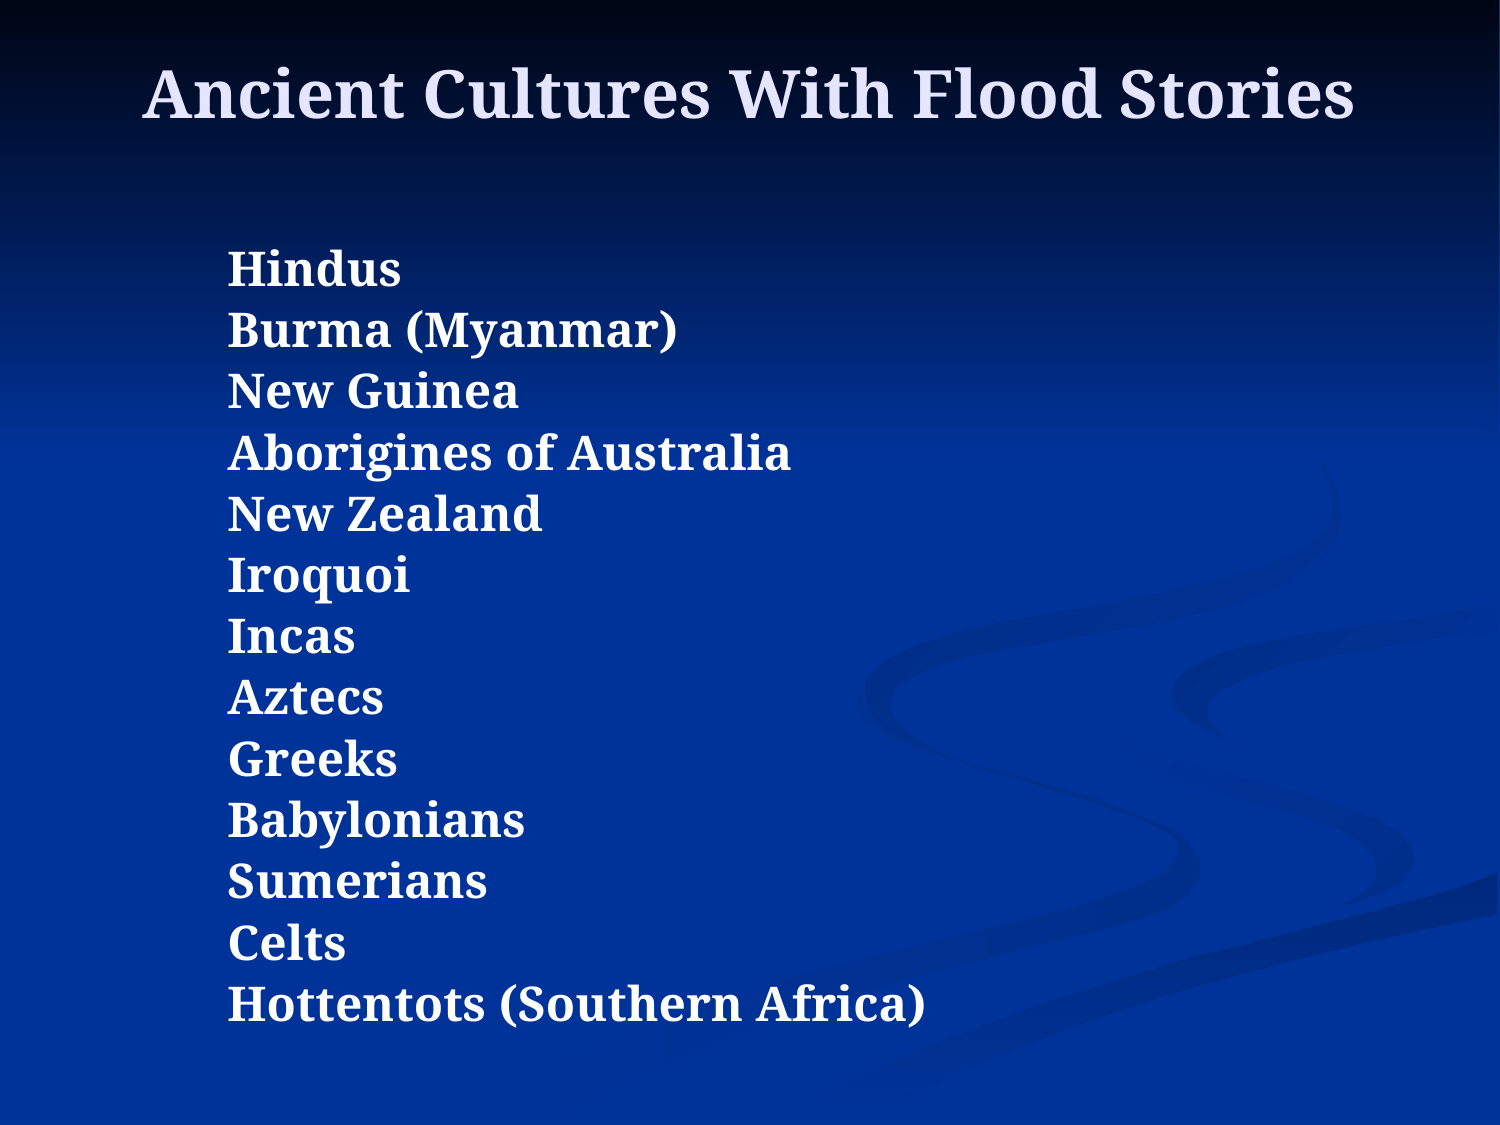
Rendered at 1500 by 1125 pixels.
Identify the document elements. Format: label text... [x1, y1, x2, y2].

title Ancient Cultures With Flood Stories [75, 45, 1425, 139]
list Hindus Burma (Myanmar) New Guinea Aborigines of Australia New Zealand Iroquoi Incas Aztecs Greeks Babylonians Sumerians Celts Hottentots (Southern Africa) [212, 237, 1425, 1088]
